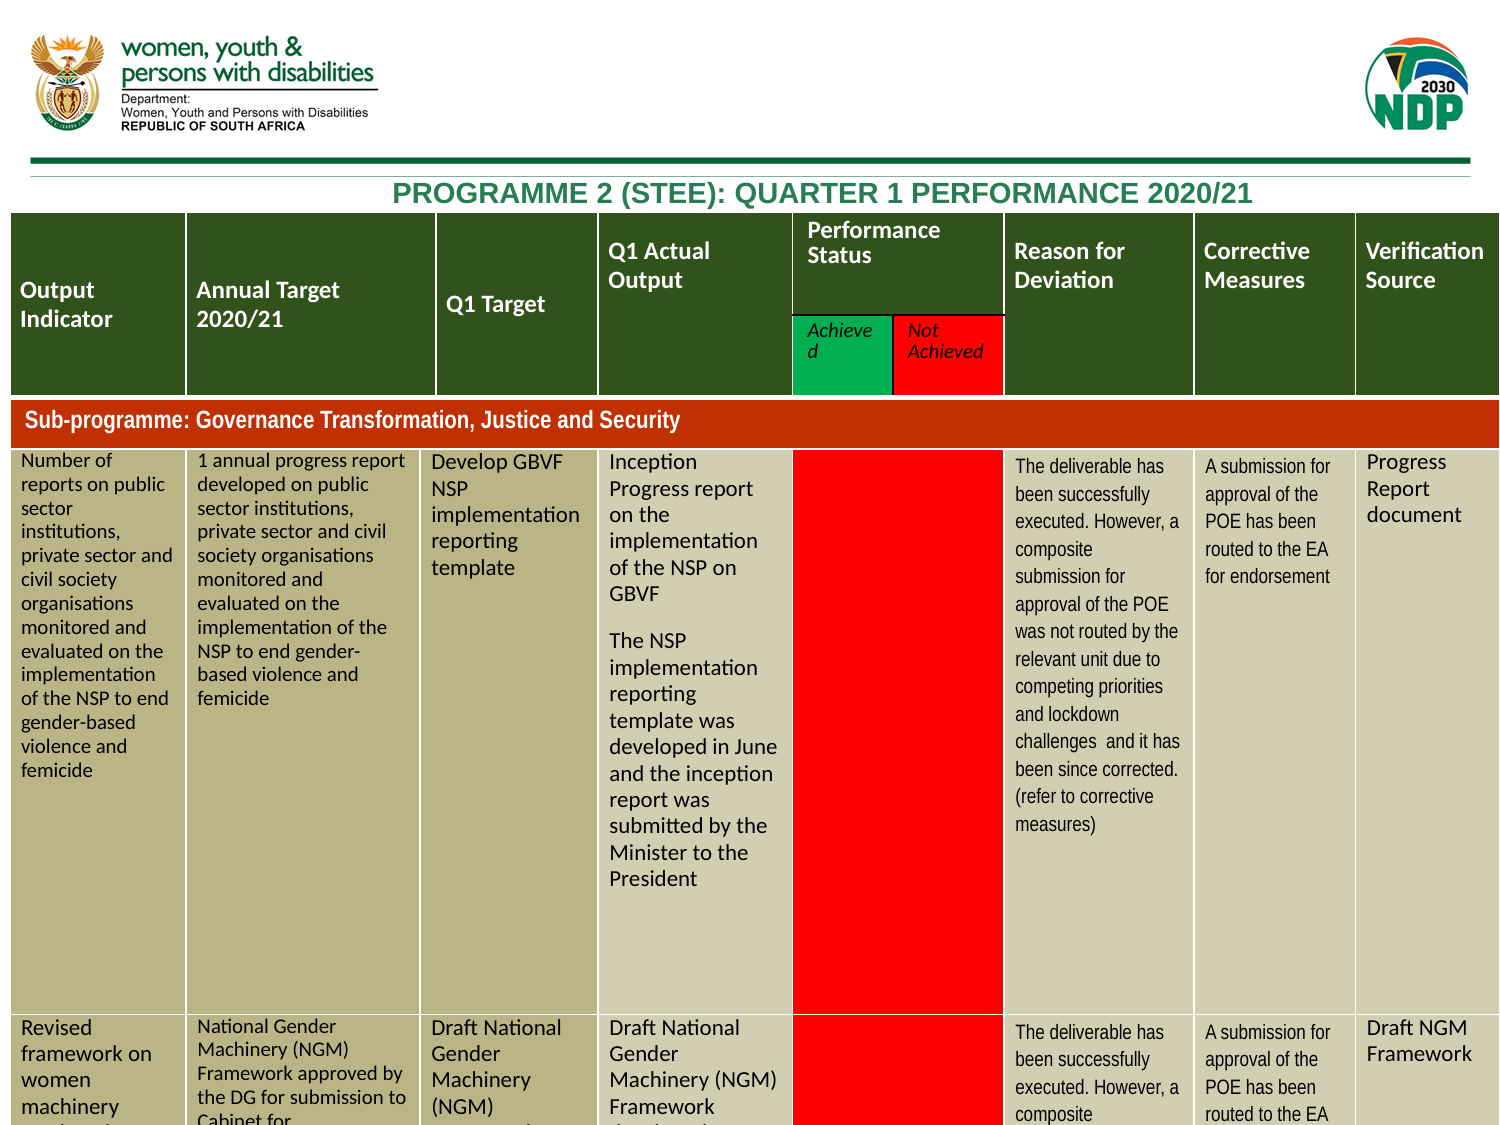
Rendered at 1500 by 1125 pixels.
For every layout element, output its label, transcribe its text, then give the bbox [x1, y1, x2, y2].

table_header Performance Status [793, 213, 1003, 314]
picture [1, 0, 1499, 1125]
table_cell A submission for approval of the POE has been routed to the EA for endorsement [1195, 1015, 1355, 1125]
table_cell The deliverable has been successfully executed. However, a composite submission for approval of the POE was not routed by the relevant unit due to competing priorities and lockdown challenges and it has been since corrected. (refer to corrective measures) [1005, 1015, 1193, 1125]
table_cell Draft NGM Framework [1356, 1015, 1499, 1125]
table_cell Draft National Gender Machinery (NGM) Framework developed [599, 1015, 792, 1125]
table_header Reason for Deviation [1005, 213, 1193, 395]
table_header Q1 Actual Output [599, 213, 792, 395]
table_cell Develop GBVF NSP implementation reporting template [421, 450, 597, 1014]
table_cell [793, 450, 1003, 1014]
table_header Verification Source [1356, 213, 1499, 395]
table_cell Not Achieved [894, 316, 1003, 395]
table_cell Draft National Gender Machinery (NGM) Framework developed [421, 1015, 597, 1125]
table_cell Sub-programme: Governance Transformation, Justice and Security [11, 400, 1499, 448]
table_cell A submission for approval of the POE has been routed to the EA for endorsement [1195, 450, 1355, 1014]
table_cell [793, 1015, 1003, 1125]
table_cell 1 annual progress report developed on public sector institutions, private sector and civil society organisations monitored and evaluated on the implementation of the NSP to end gender-based violence and femicide [187, 450, 419, 1014]
table_header Output Indicator [11, 213, 185, 395]
table_header Annual Target 2020/21 [187, 213, 435, 395]
table_cell National Gender Machinery (NGM) Framework approved by the DG for submission to Cabinet for consideration [187, 1015, 419, 1125]
table_cell Inception Progress report on the implementation of the NSP on GBVF The NSP implementation reporting template was developed in June and the inception report was submitted by the Minister to the President [599, 450, 792, 1014]
table_cell Achieved [793, 316, 892, 395]
table_header Q1 Target [437, 213, 597, 395]
table_header Corrective Measures [1195, 213, 1355, 395]
table_cell Number of reports on public sector institutions, private sector and civil society organisations monitored and evaluated on the implementation of the NSP to end gender-based violence and femicide [11, 450, 185, 1014]
table_cell Progress Report document [1356, 450, 1499, 1014]
table_cell The deliverable has been successfully executed. However, a composite submission for approval of the POE was not routed by the relevant unit due to competing priorities and lockdown challenges and it has been since corrected. (refer to corrective measures) [1005, 450, 1193, 1014]
title PROGRAMME 2 (STEE): QUARTER 1 PERFORMANCE 2020/21 [103, 125, 1500, 211]
table_cell Revised framework on women machinery produced [11, 1015, 185, 1125]
